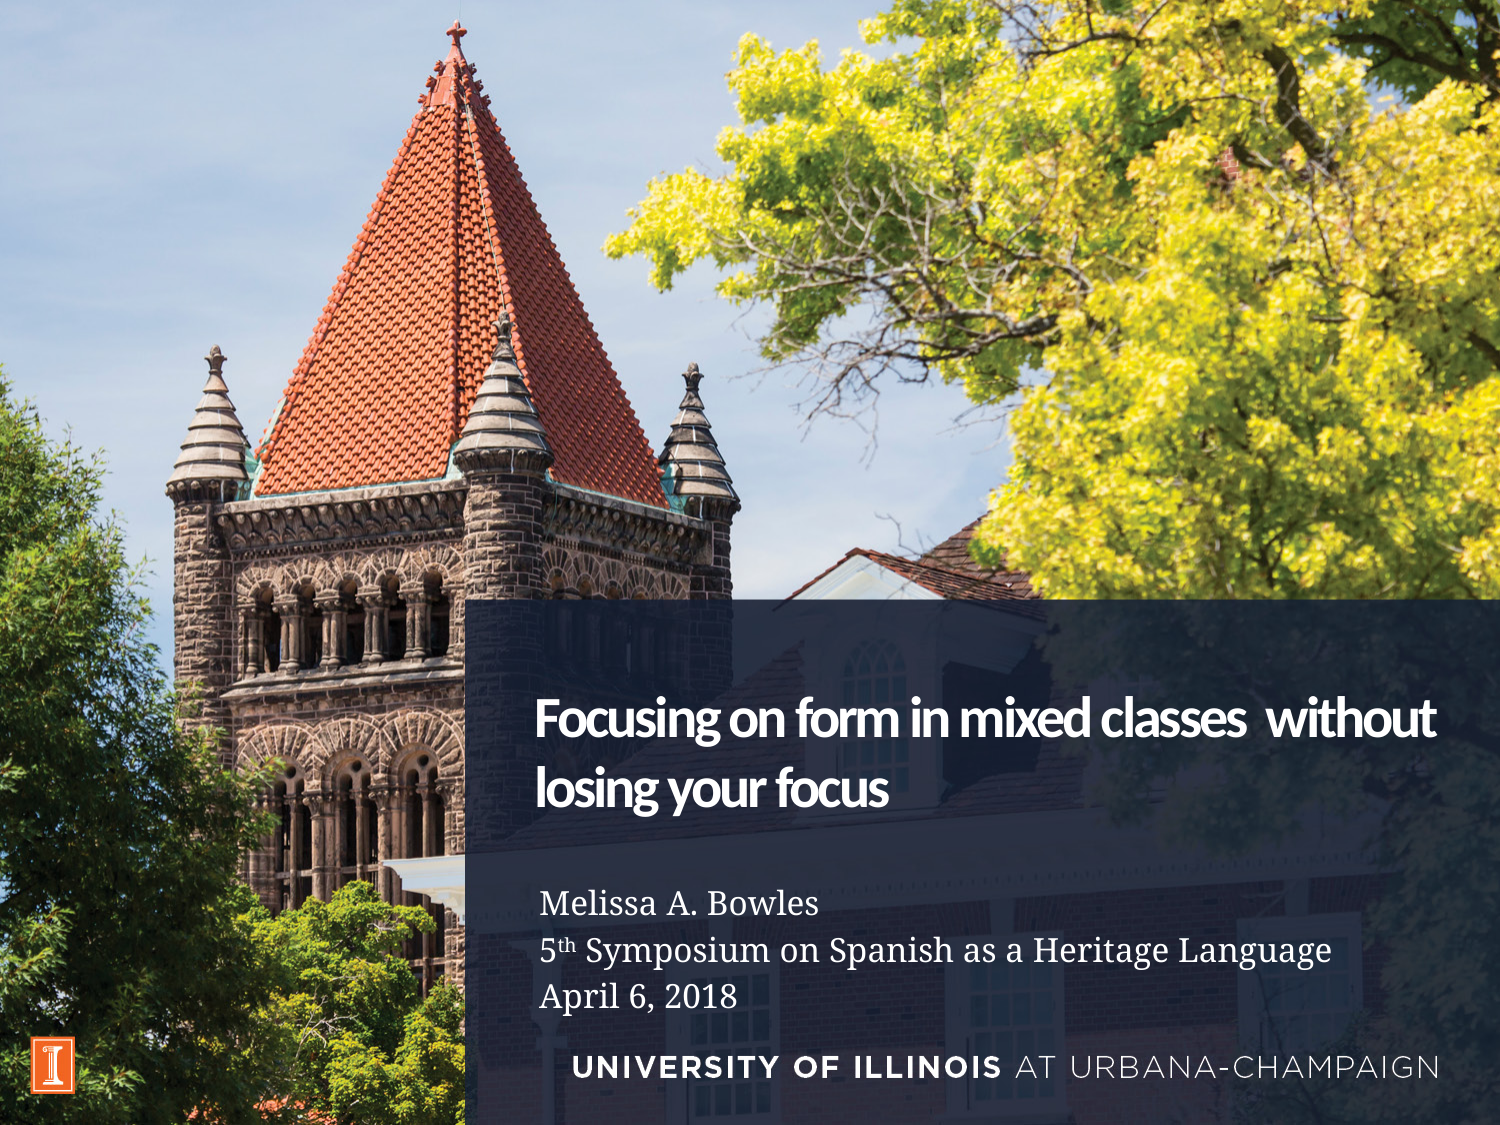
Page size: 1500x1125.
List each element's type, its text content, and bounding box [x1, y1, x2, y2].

title Focusing on form in mixed classes without losing your focus [519, 671, 1482, 890]
picture [0, 0, 1500, 1125]
list Melissa A. Bowles 5th Symposium on Spanish as a Heritage Language April 6, 2018 [524, 874, 1500, 993]
